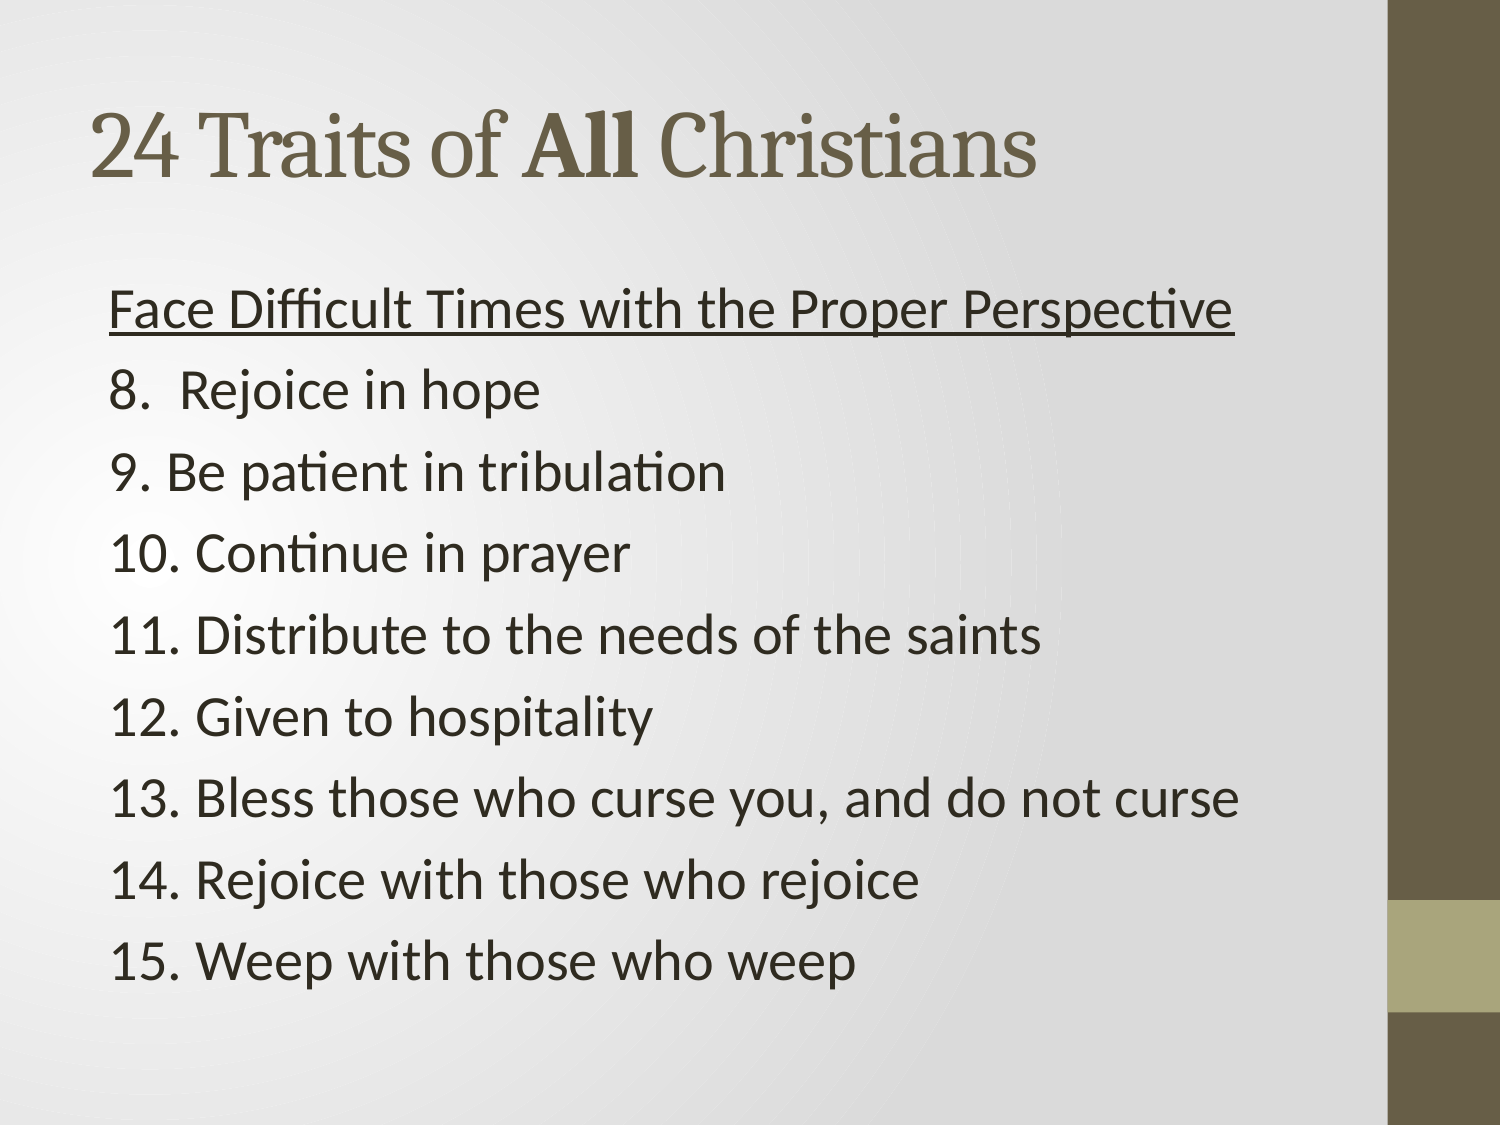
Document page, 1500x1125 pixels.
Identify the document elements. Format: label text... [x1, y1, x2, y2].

title 24 Traits of All Christians [75, 45, 1325, 233]
list Face Difficult Times with the Proper Perspective 8. Rejoice in hope 9. Be patient in tribulation 10. Continue in prayer 11. Distribute to the needs of the saints 12. Given to hospitality 13. Bless those who curse you, and do not curse 14. Rejoice with those who rejoice 15. Weep with those who weep [75, 262, 1325, 1050]
